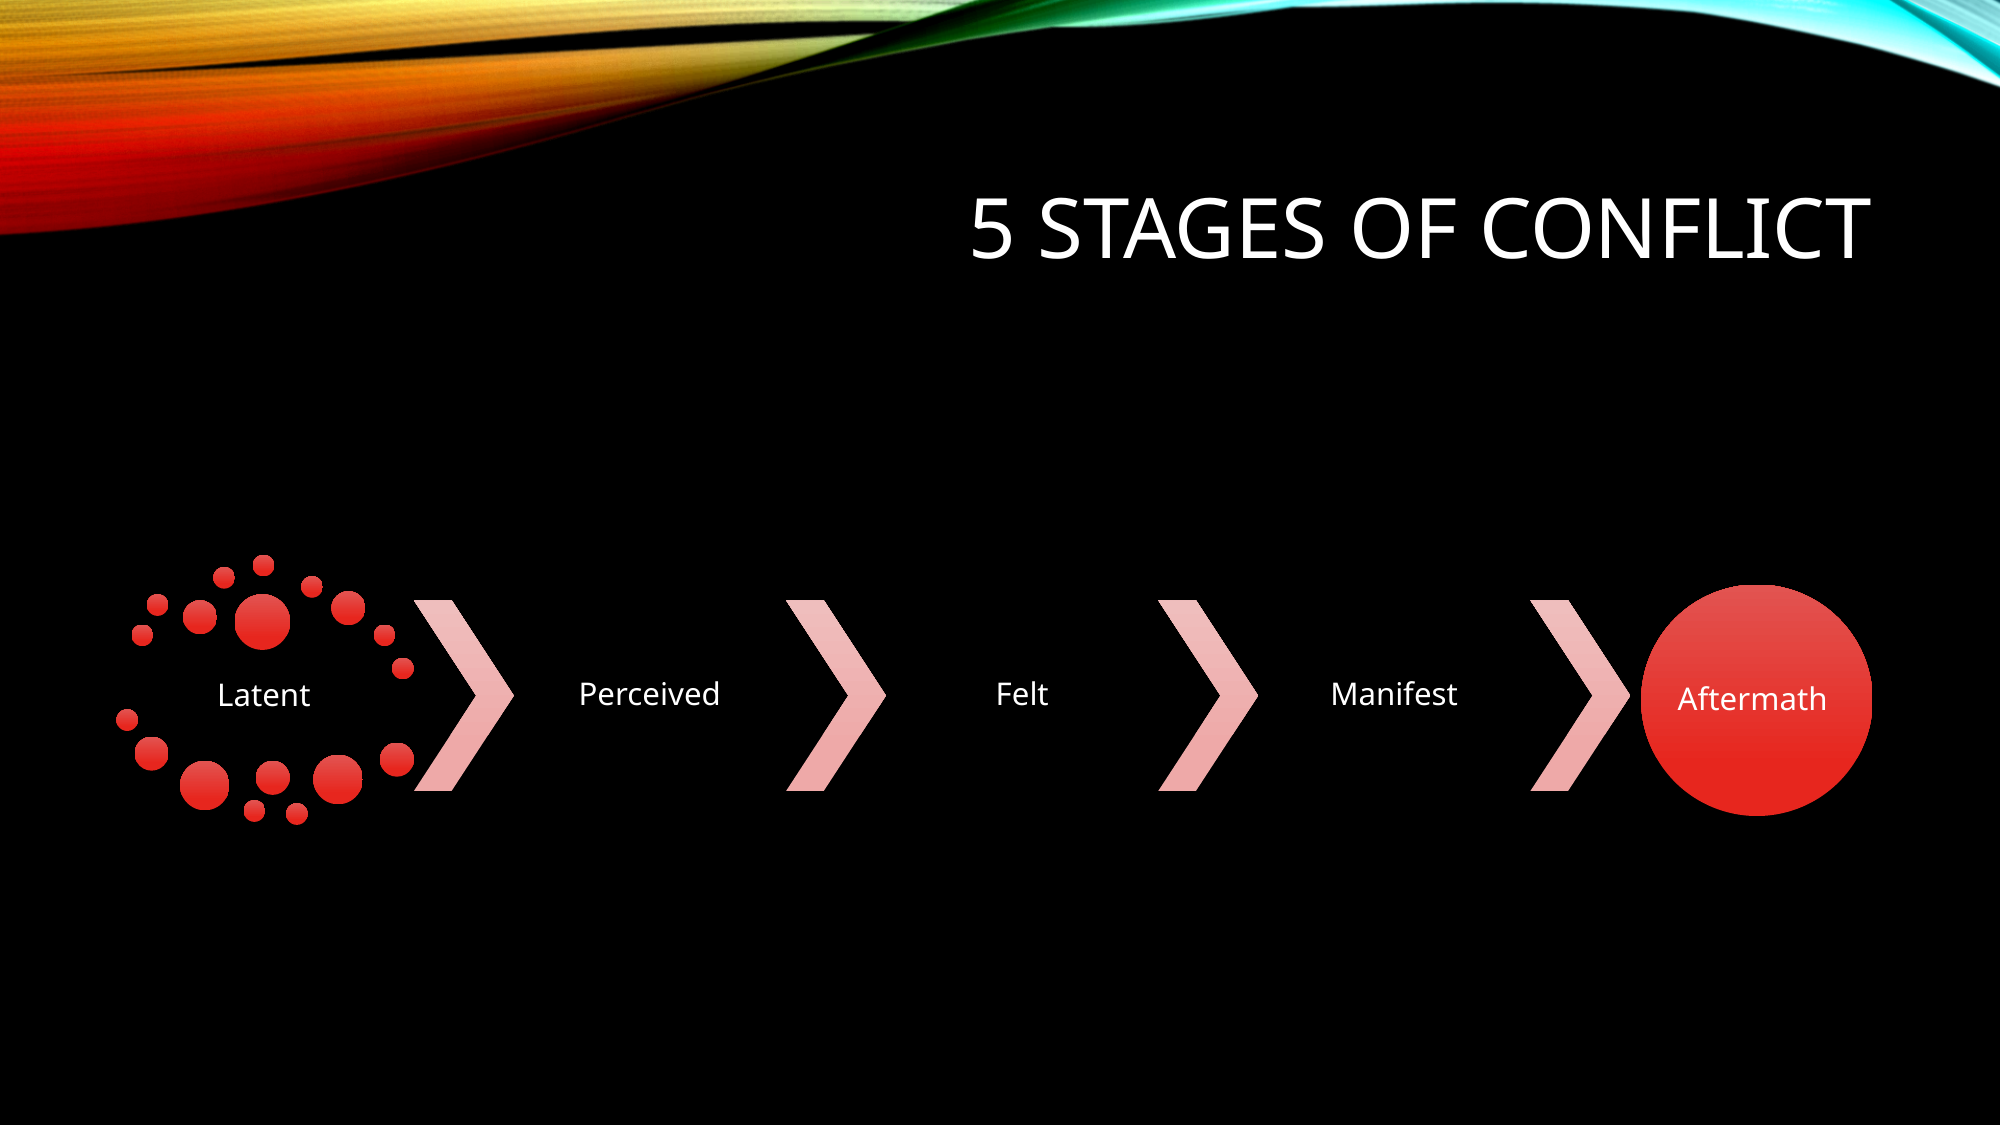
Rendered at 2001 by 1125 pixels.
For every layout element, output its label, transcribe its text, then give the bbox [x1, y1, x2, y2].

title 5 stages of conflict [474, 125, 1888, 338]
picture [0, 0, 2000, 237]
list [112, 359, 1888, 1021]
